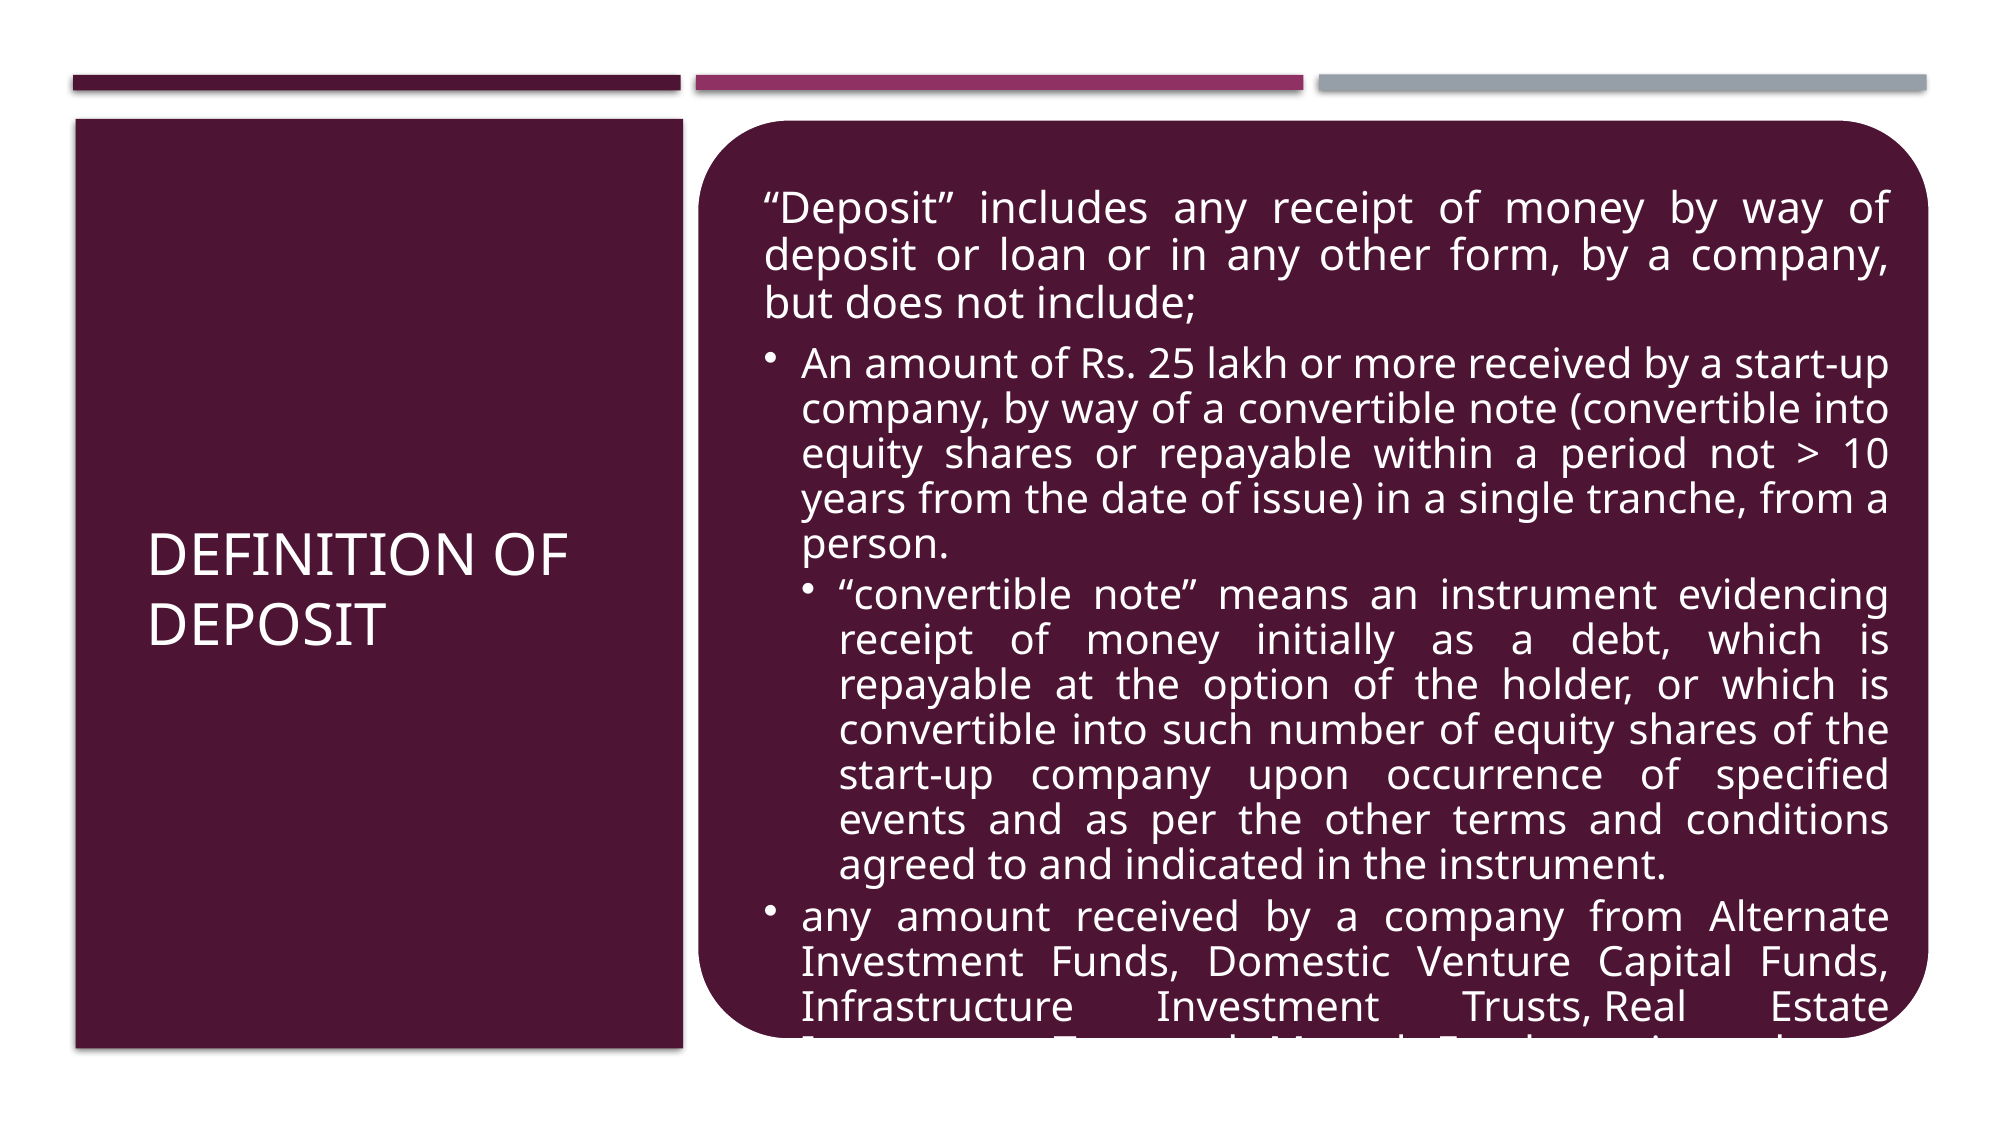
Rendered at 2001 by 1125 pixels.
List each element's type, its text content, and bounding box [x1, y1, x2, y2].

text_box [72, 74, 682, 92]
text_box [695, 74, 1304, 91]
text_box [0, 0, 2000, 1125]
footer Chapter V- Acceptance of Deposits [95, 1036, 1230, 1097]
text_box Definition of deposit [131, 198, 639, 975]
text_box [75, 118, 684, 1049]
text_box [695, 118, 1932, 1051]
text_box [1318, 73, 1928, 92]
